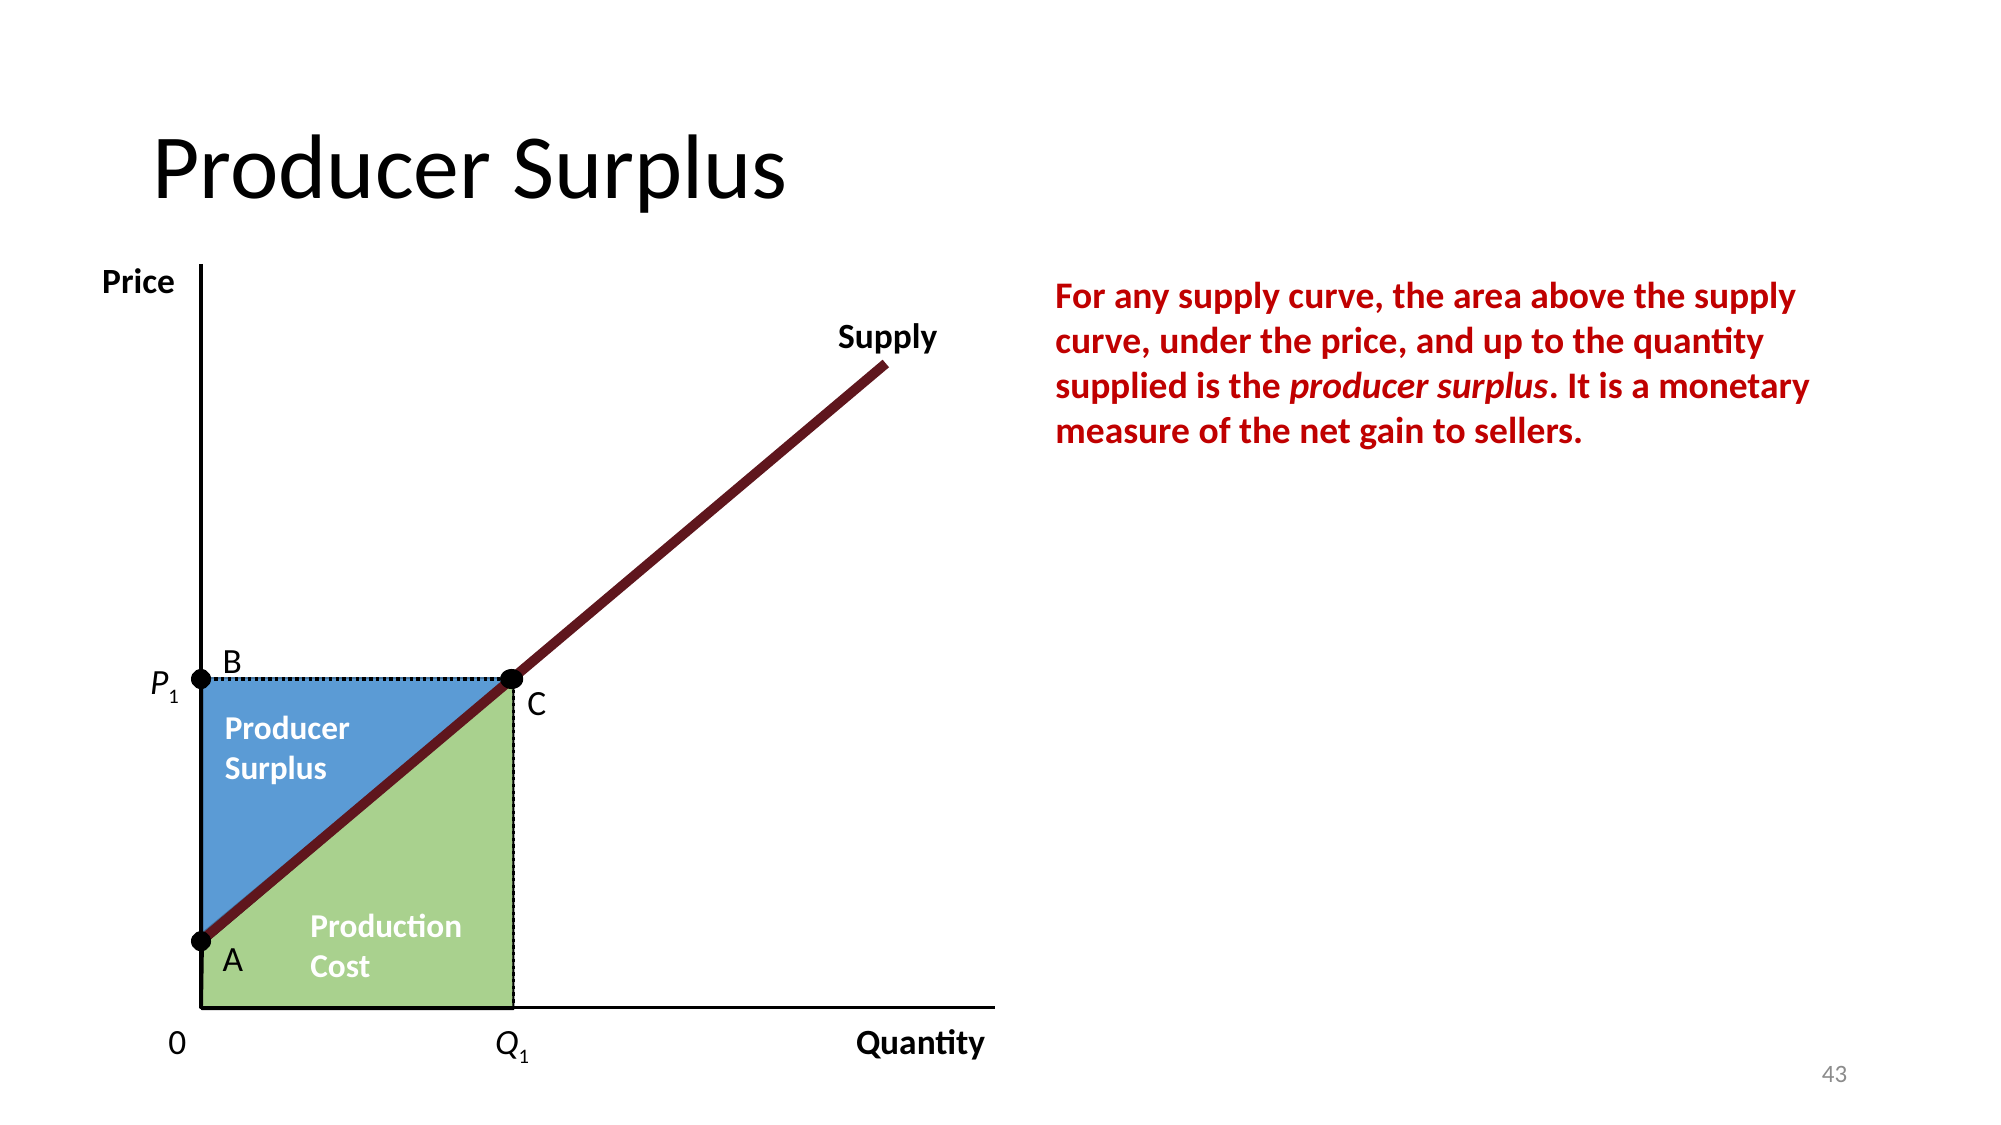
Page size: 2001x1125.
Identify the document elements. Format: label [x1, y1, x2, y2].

slide_number [1412, 1042, 1863, 1103]
text_box [149, 263, 996, 1063]
title [137, 59, 1863, 278]
text_box [1040, 263, 1884, 459]
text_box [101, 258, 175, 301]
text_box [856, 1019, 986, 1062]
